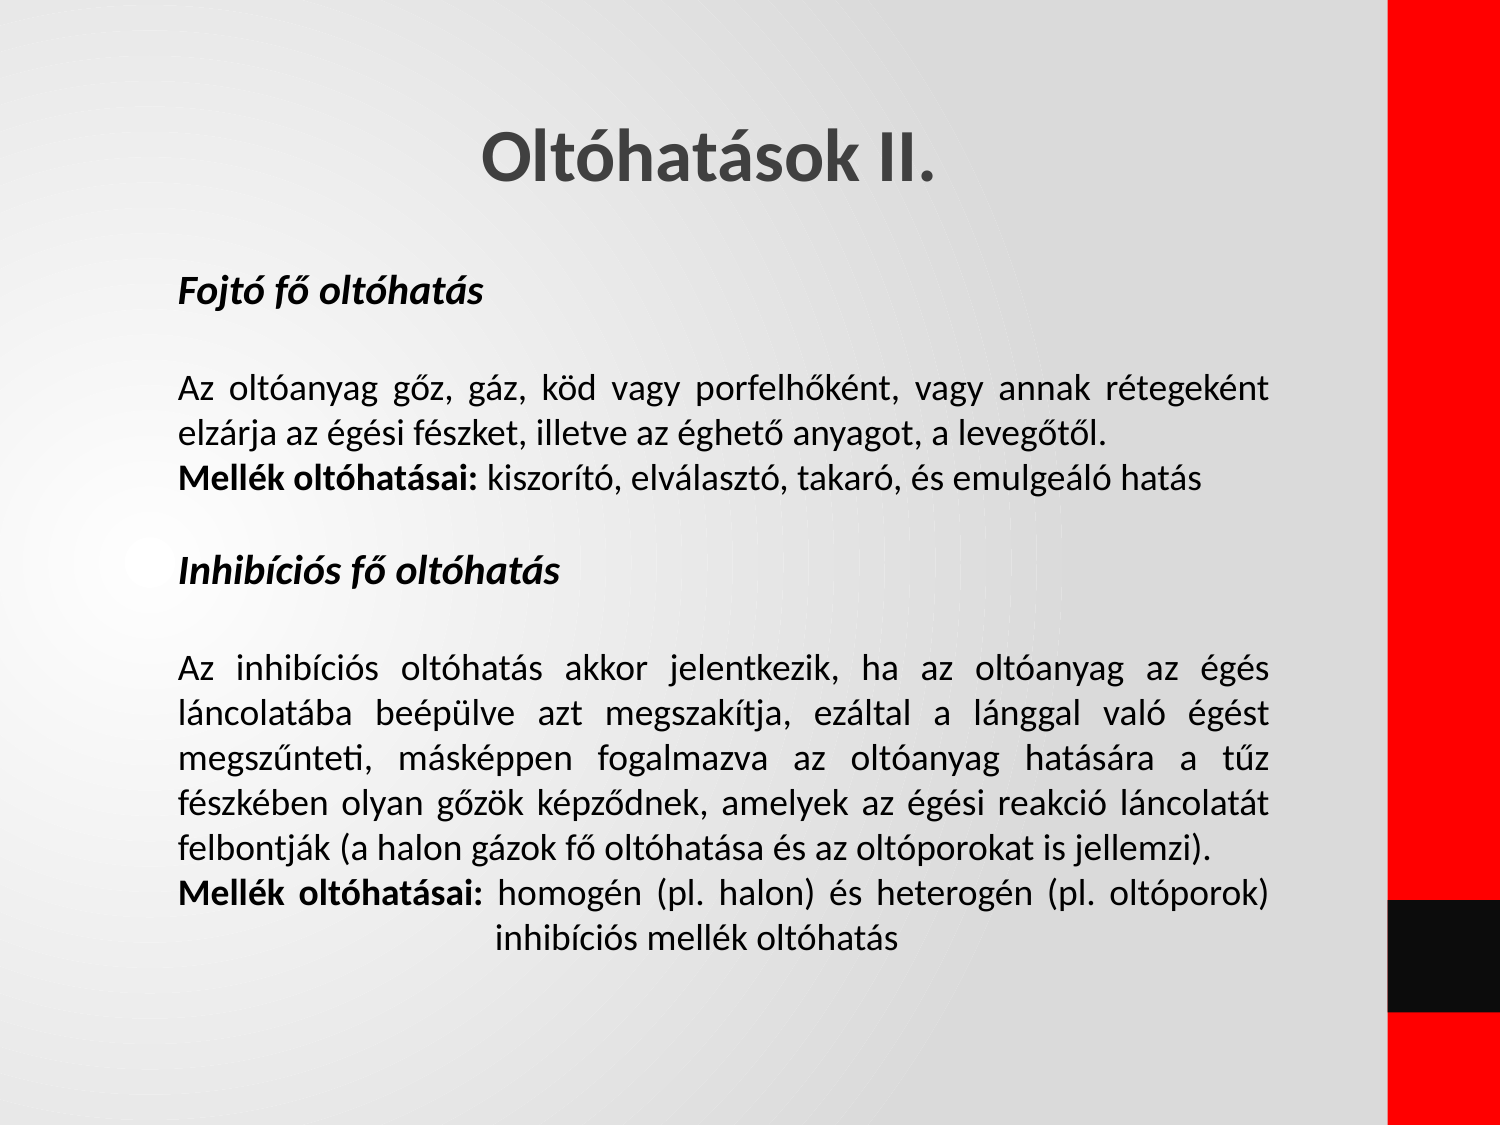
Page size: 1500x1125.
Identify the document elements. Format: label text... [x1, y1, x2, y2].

text_box Oltóhatások II. [466, 99, 983, 204]
text_box Fojtó fő oltóhatás Az oltóanyag gőz, gáz, köd vagy porfelhőként, vagy annak rétegeként elzárja az égési fészket, illetve az éghető anyagot, a levegőtől. Mellék oltóhatásai: kiszorító, elválasztó, takaró, és emulgeáló hatás Inhibíciós fő oltóhatás Az inhibíciós oltóhatás akkor jelentkezik, ha az oltóanyag az égés láncolatába beépülve azt megszakítja, ezáltal a lánggal való égést megszűnteti, másképpen fogalmazva az oltóanyag hatására a tűz fészkében olyan gőzök képződnek, amelyek az égési reakció láncolatát felbontják (a halon gázok fő oltóhatása és az oltóporokat is jellemzi). Mellék oltóhatásai: homogén (pl. halon) és heterogén (pl. oltóporok) inhibíciós mellék oltóhatás [163, 255, 1286, 966]
